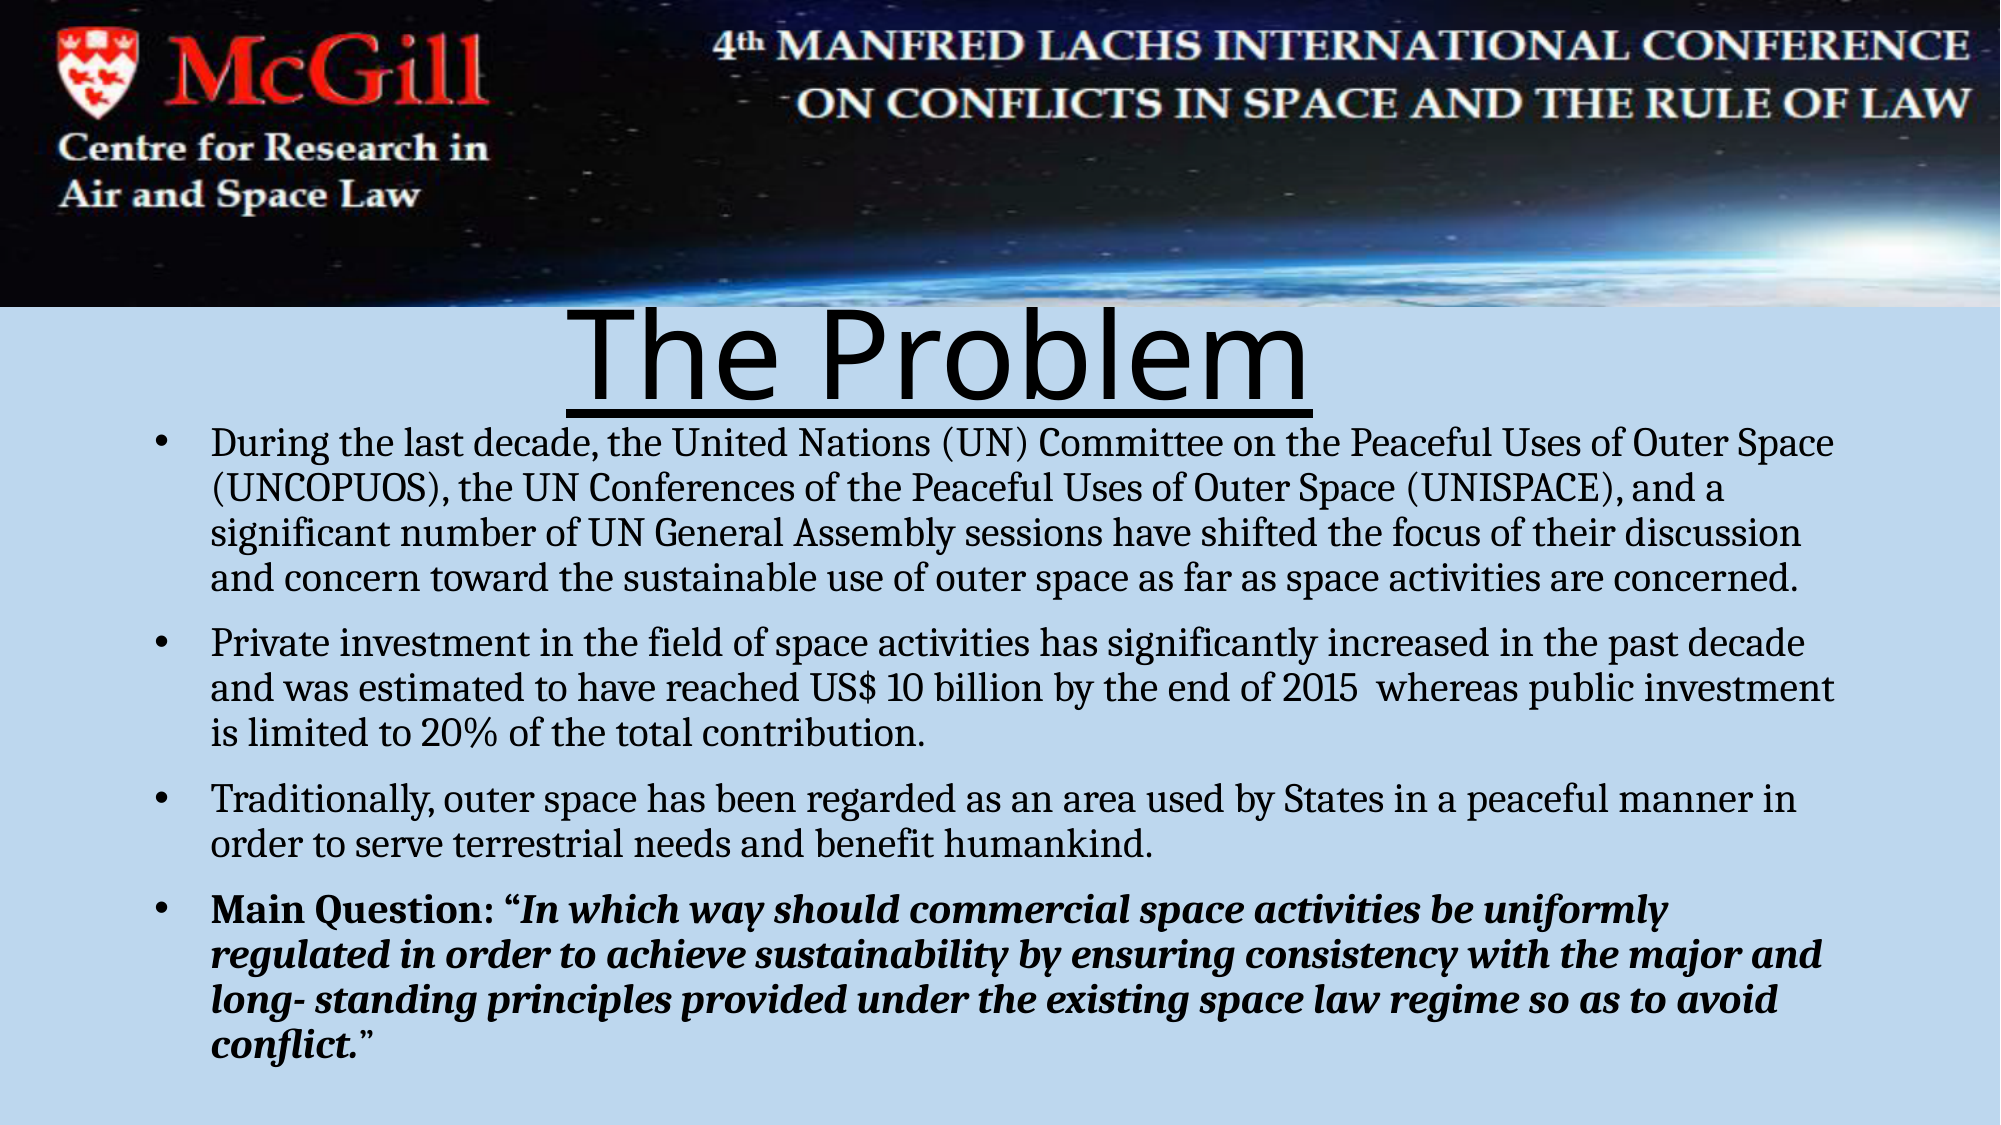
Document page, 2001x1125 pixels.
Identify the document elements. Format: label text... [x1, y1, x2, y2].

subtitle During the last decade, the United Nations (UN) Committee on the Peaceful Uses of Outer Space (UNCOPUOS), the UN Conferences of the Peaceful Uses of Outer Space (UNISPACE), and a significant number of UN General Assembly sessions have shifted the focus of their discussion and concern toward the sustainable use of outer space as far as space activities are concerned. Private investment in the field of space activities has significantly increased in the past decade and was estimated to have reached US$ 10 billion by the end of 2015 whereas public investment is limited to 20% of the total contribution. Traditionally, outer space has been regarded as an area used by States in a peaceful manner in order to serve terrestrial needs and benefit humankind. Main Question: “In which way should commercial space activities be uniformly regulated in order to achieve sustainability by ensuring consistency with the major and long- standing principles provided under the existing space law regime so as to avoid conflict.” [139, 412, 1861, 1125]
picture [0, 0, 2000, 307]
title The Problem [189, 307, 1690, 412]
